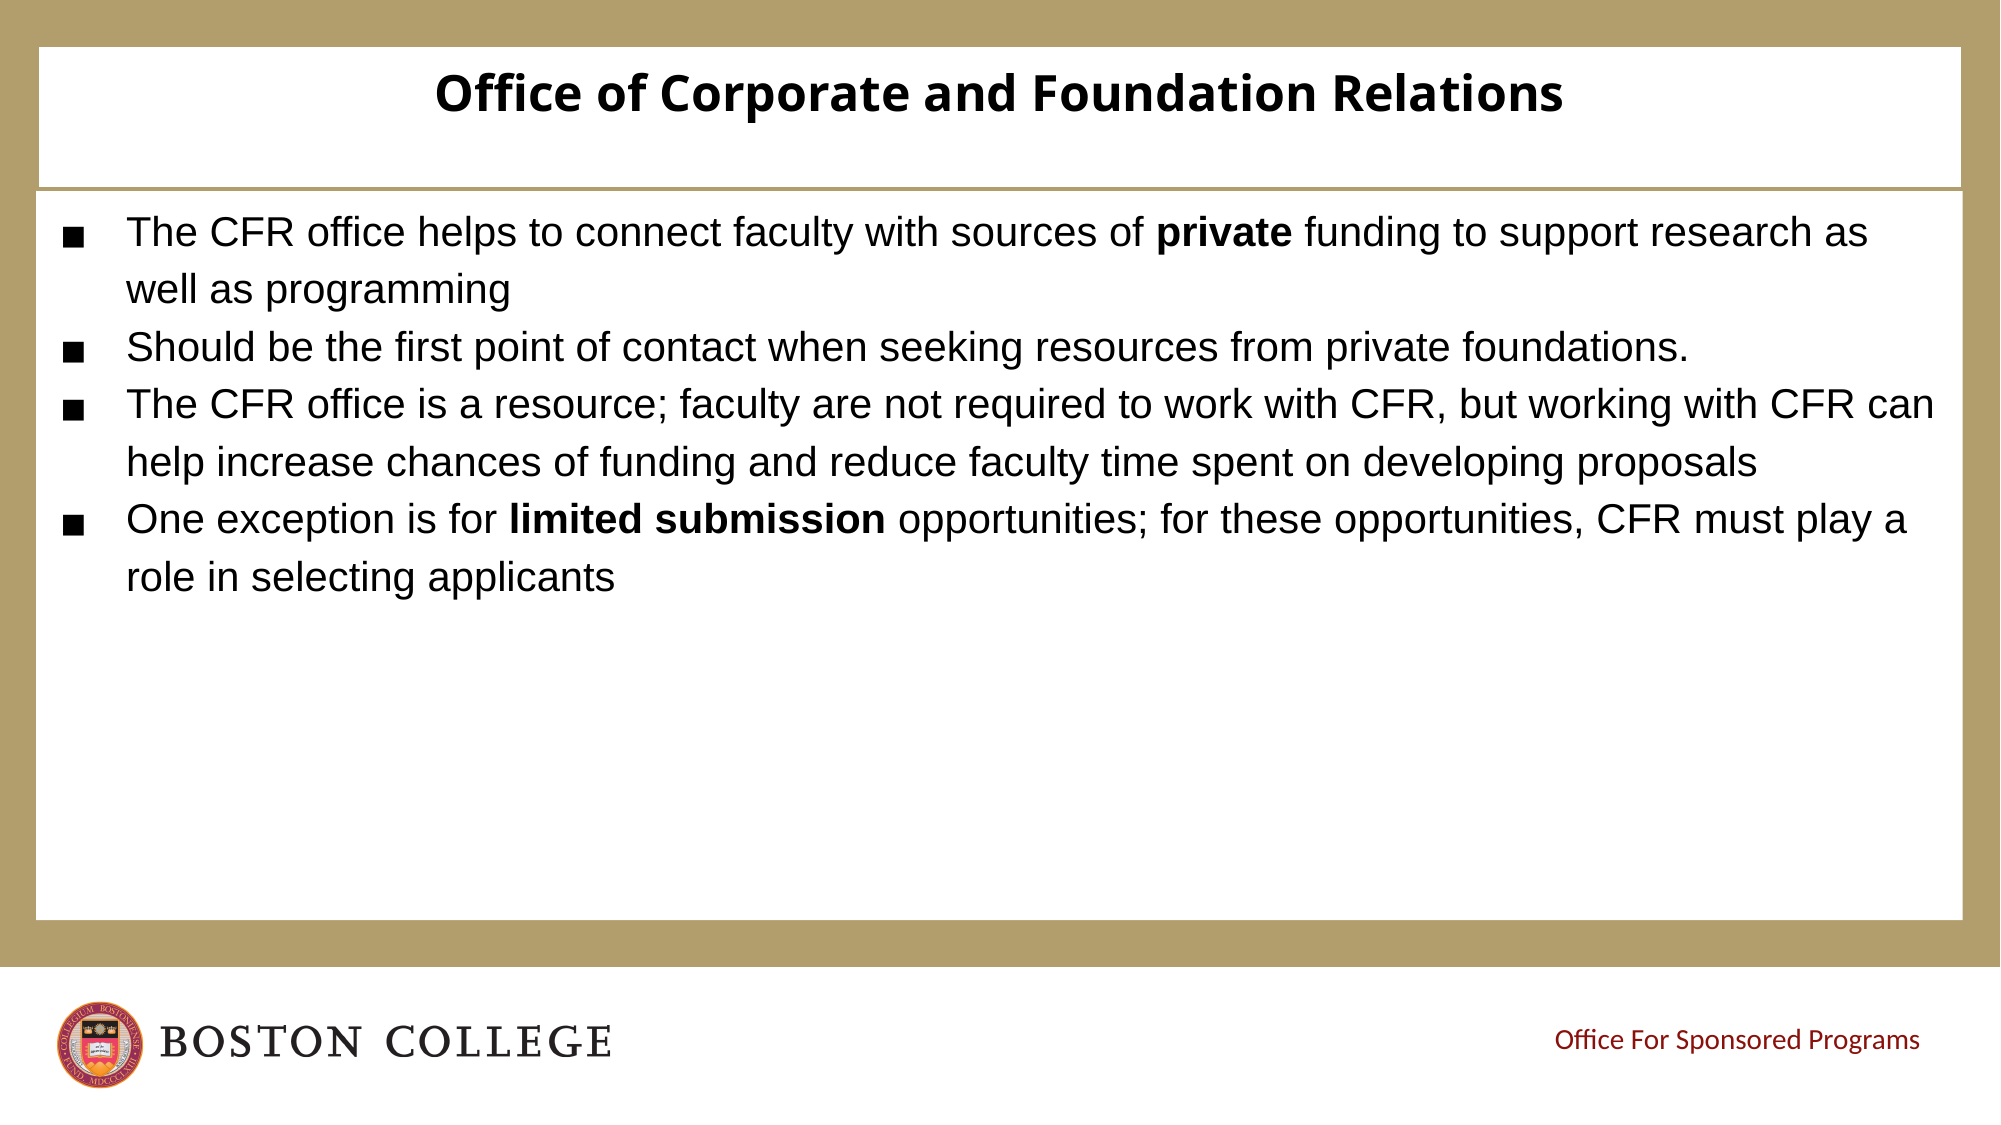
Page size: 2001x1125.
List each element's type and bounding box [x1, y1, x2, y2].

text_box [0, 0, 2000, 1110]
